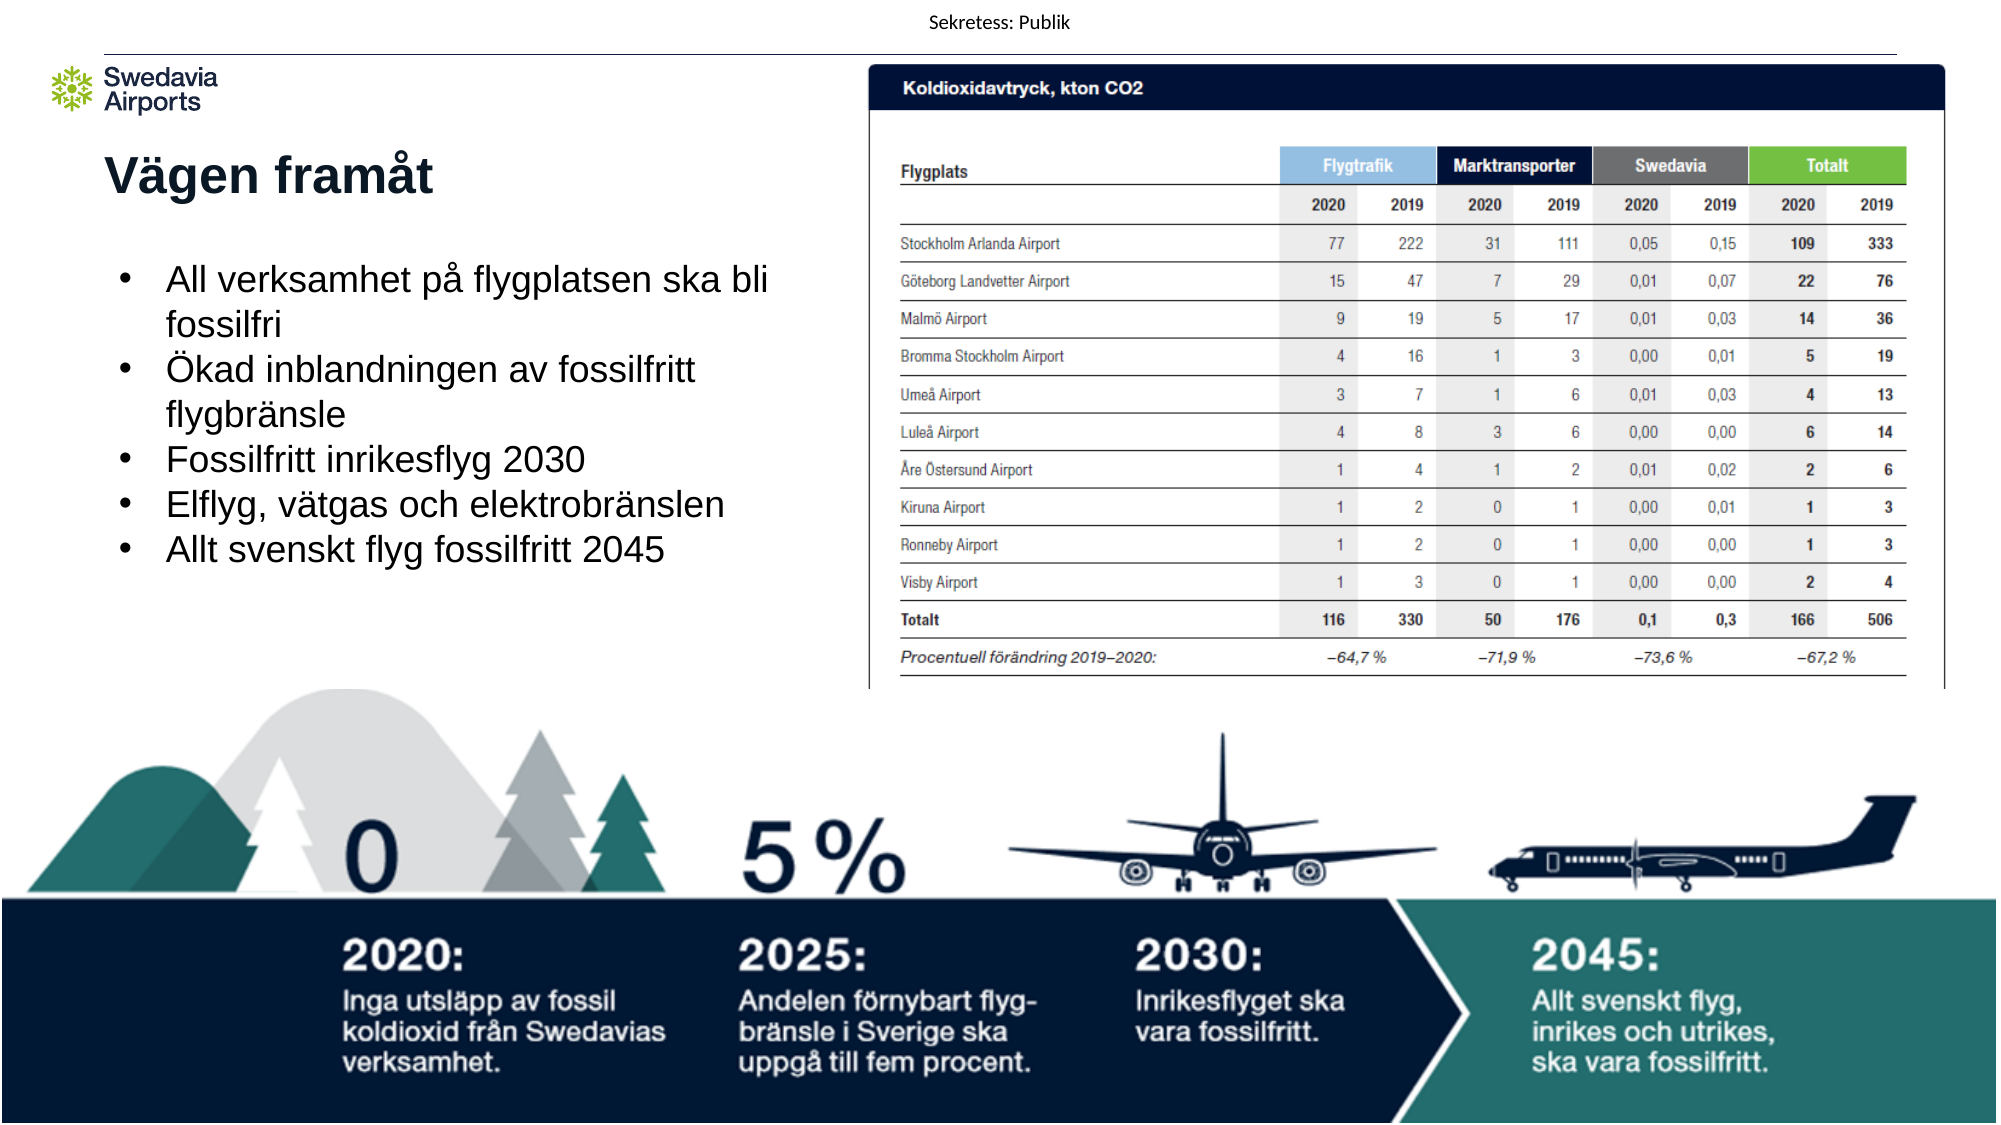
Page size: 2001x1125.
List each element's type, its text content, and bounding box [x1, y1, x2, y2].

picture [2, 689, 1996, 1123]
text_box All verksamhet på flygplatsen ska bli fossilfri Ökad inblandningen av fossilfritt flygbränsle Fossilfritt inrikesflyg 2030 Elflyg, vätgas och elektrobränslen Allt svenskt flyg fossilfritt 2045 [104, 247, 812, 623]
title Vägen framåt [104, 149, 864, 248]
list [864, 57, 1955, 689]
